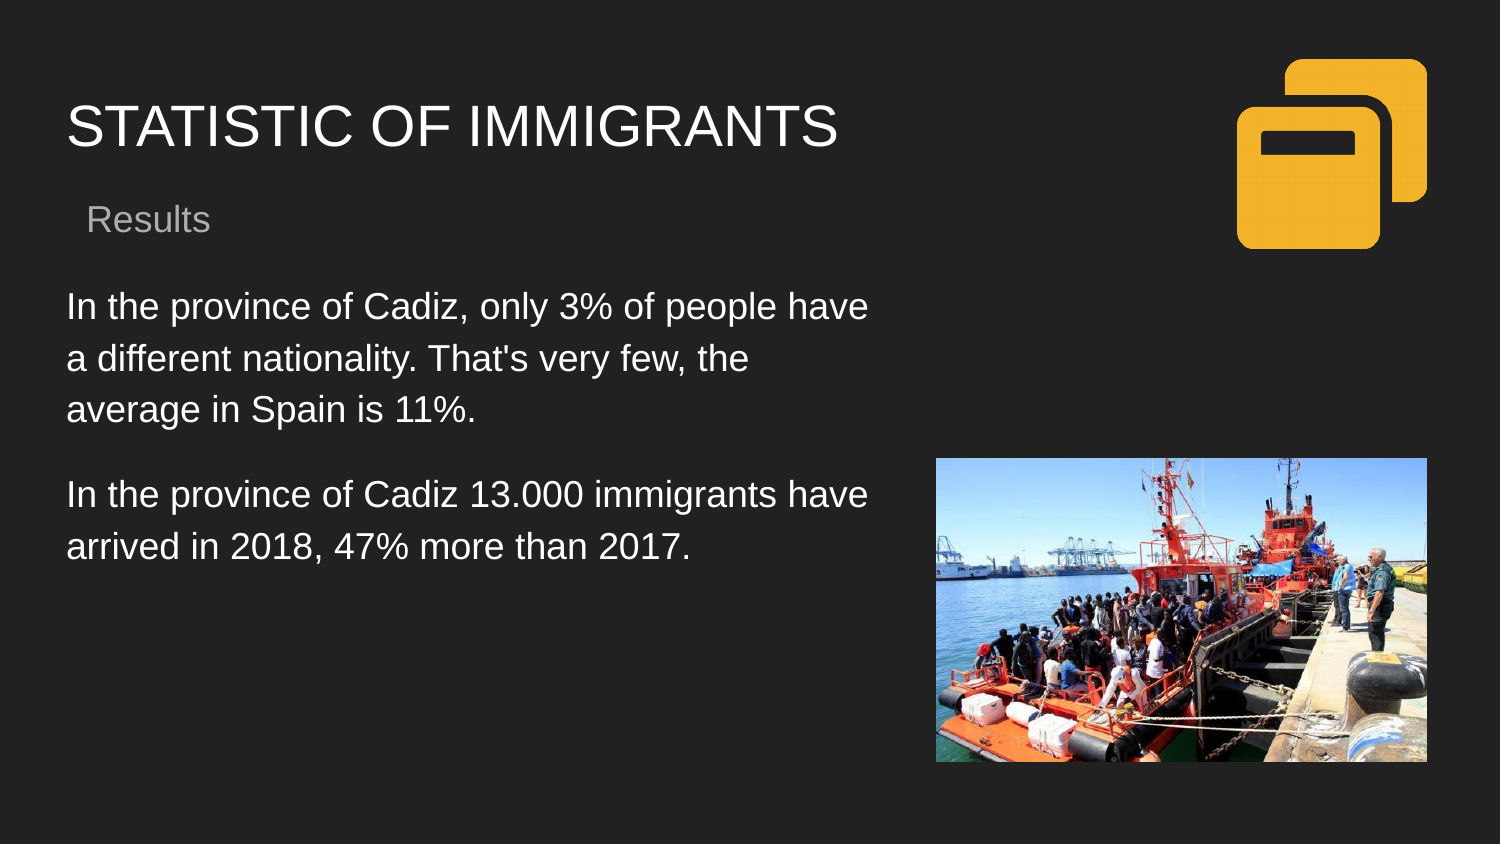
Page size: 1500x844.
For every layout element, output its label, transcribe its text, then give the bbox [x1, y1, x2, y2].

list In the province of Cadiz, only 3% of people have a different nationality. That's very few, the average in Spain is 11%. In the province of Cadiz 13.000 immigrants have arrived in 2018, 47% more than 2017. [51, 260, 911, 806]
picture [1237, 59, 1427, 249]
text_box Results [71, 179, 531, 244]
title STATISTIC OF IMMIGRANTS [51, 72, 1232, 164]
picture [936, 458, 1427, 762]
